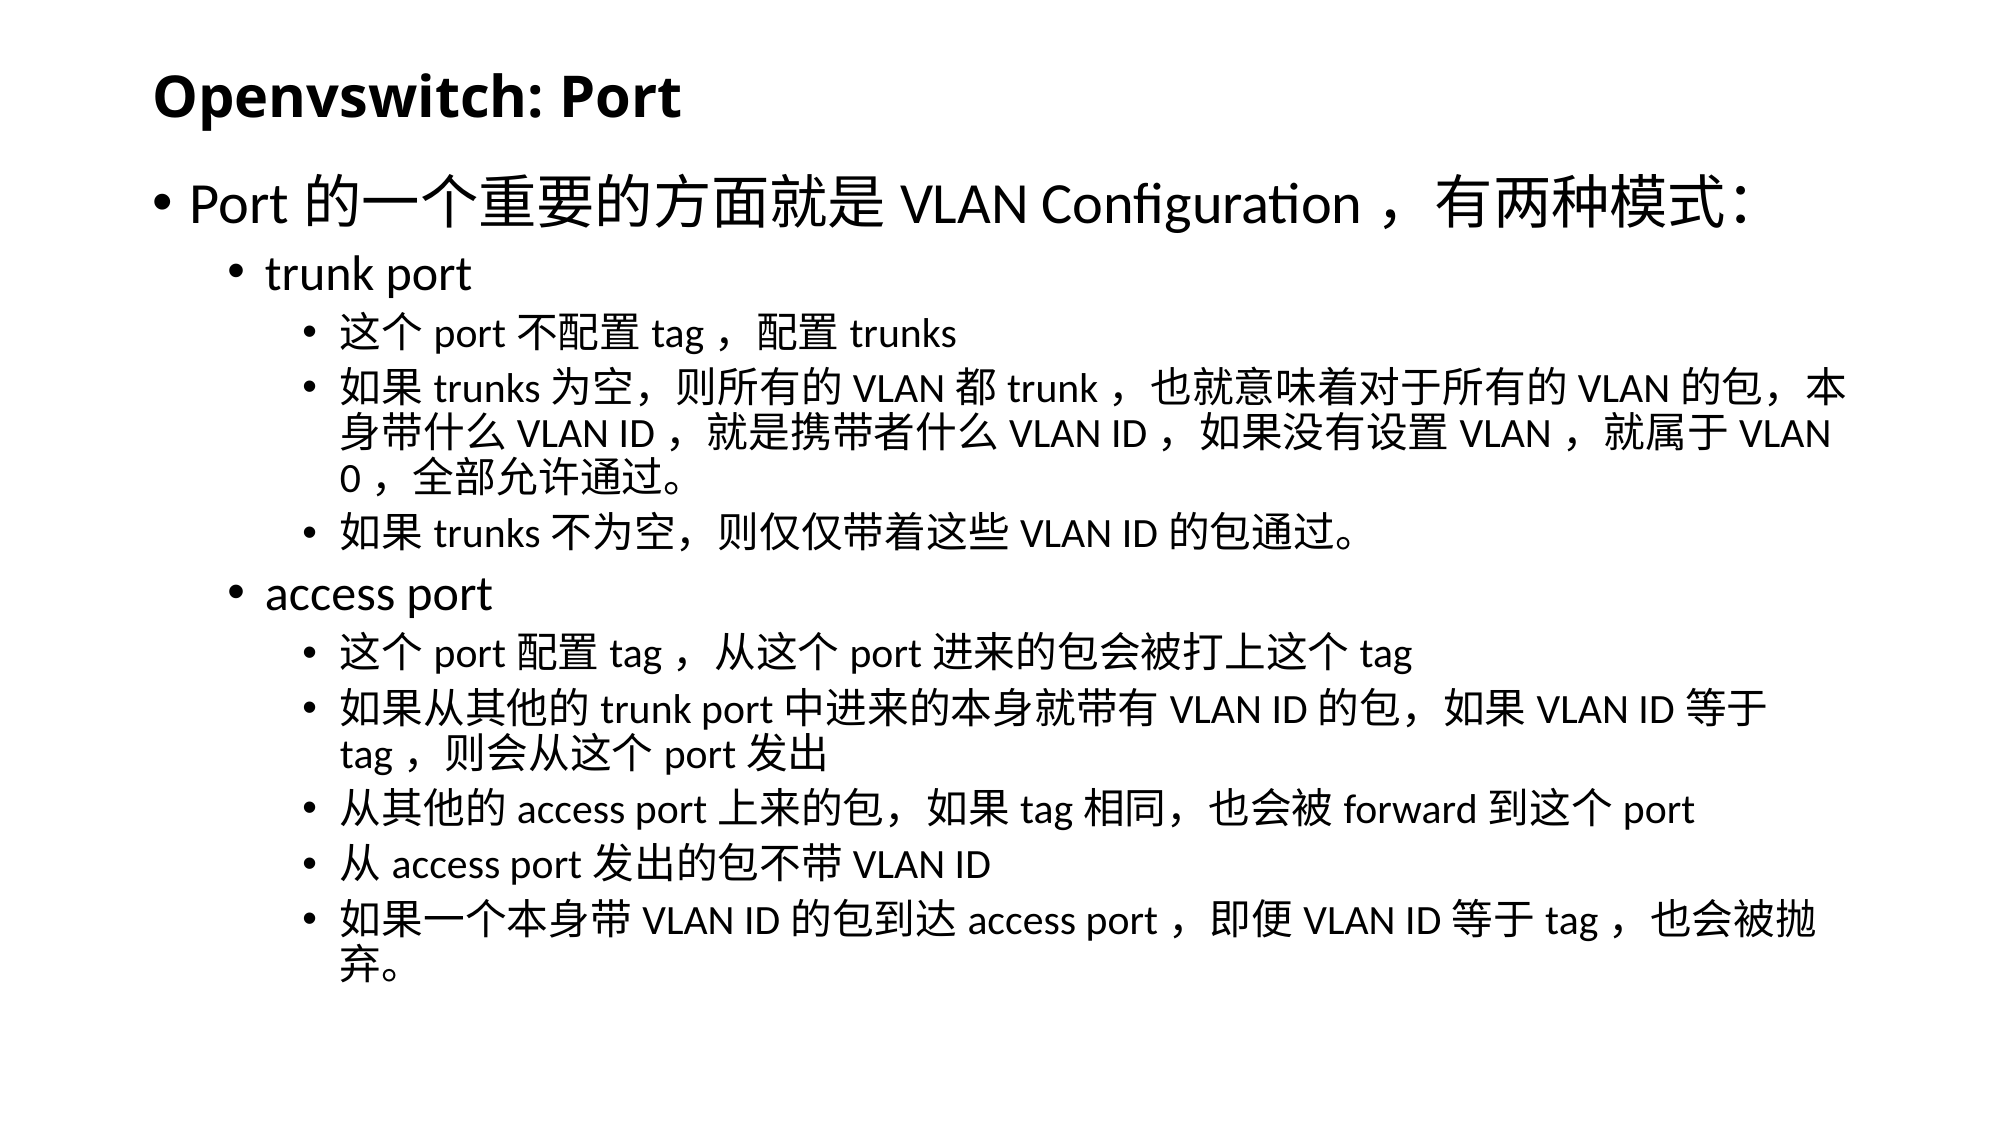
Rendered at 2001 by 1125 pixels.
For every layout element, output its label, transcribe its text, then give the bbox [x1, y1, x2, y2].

list Port的一个重要的方面就是VLAN Configuration，有两种模式： trunk port 这个port不配置tag，配置trunks 如果trunks为空，则所有的VLAN都trunk，也就意味着对于所有的VLAN的包，本身带什么VLAN ID，就是携带者什么VLAN ID，如果没有设置VLAN，就属于VLAN 0，全部允许通过。 如果trunks不为空，则仅仅带着这些VLAN ID的包通过。 access port 这个port配置tag，从这个port进来的包会被打上这个tag 如果从其他的trunk port中进来的本身就带有VLAN ID的包，如果VLAN ID等于tag，则会从这个port发出 从其他的access port上来的包，如果tag相同，也会被forward到这个port 从access port发出的包不带VLAN ID 如果一个本身带VLAN ID的包到达access port，即便VLAN ID等于tag，也会被抛弃。 [137, 165, 1863, 1014]
title Openvswitch: Port [137, 59, 1863, 138]
